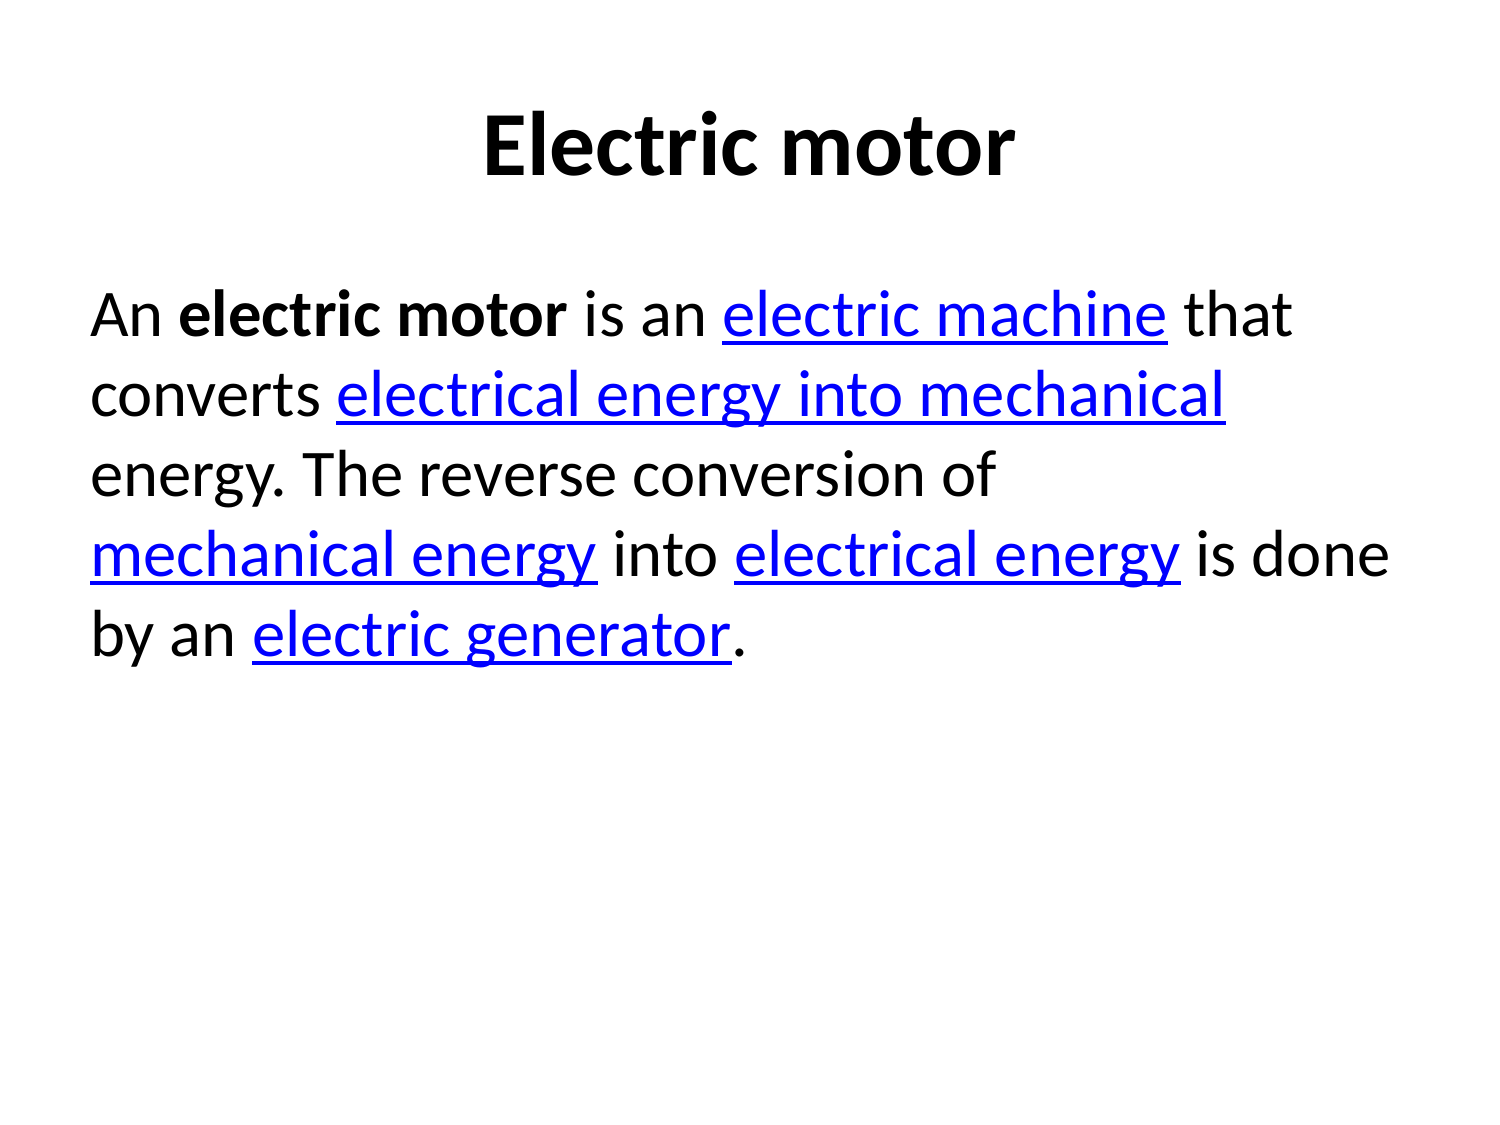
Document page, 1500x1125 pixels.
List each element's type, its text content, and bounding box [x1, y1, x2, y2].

title Electric motor [75, 45, 1425, 233]
list An electric motor is an electric machine that converts electrical energy into mechanical energy. The reverse conversion of mechanical energy into electrical energy is done by an electric generator. [75, 262, 1425, 1005]
